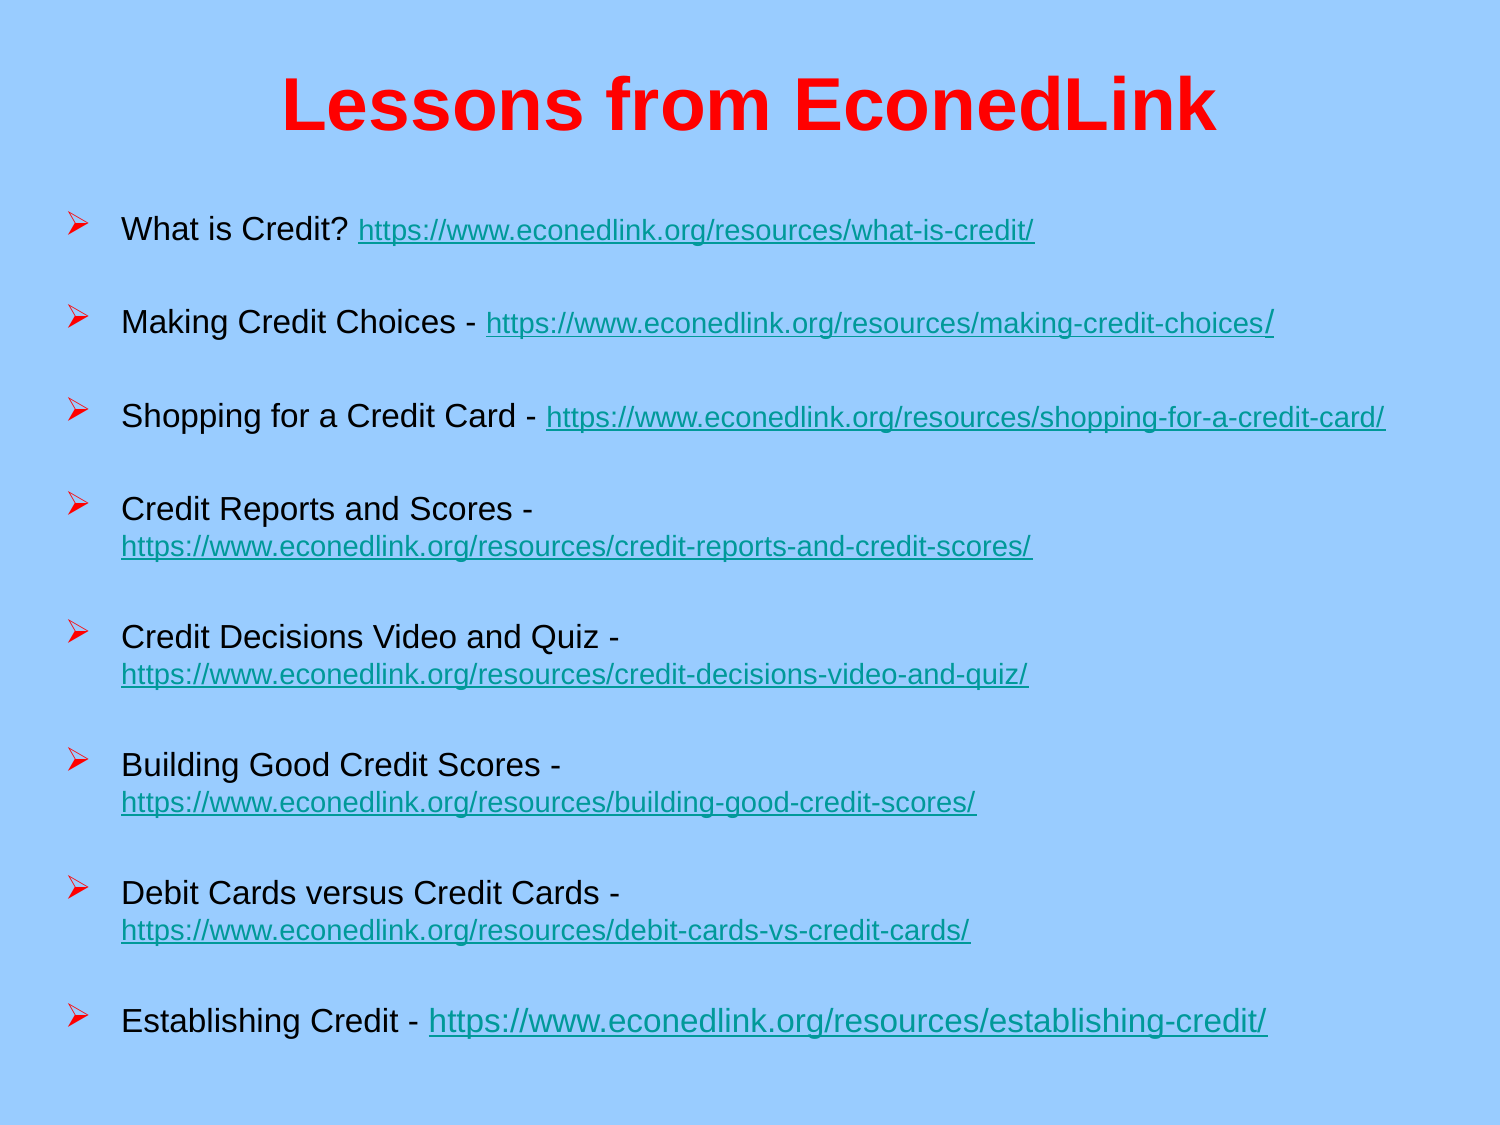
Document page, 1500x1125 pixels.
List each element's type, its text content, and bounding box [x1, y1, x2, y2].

title Lessons from EconedLink [74, 26, 1426, 176]
list What is Credit? https://www.econedlink.org/resources/what-is-credit/ Making Credit Choices - https://www.econedlink.org/resources/making-credit-choices/ Shopping for a Credit Card - https://www.econedlink.org/resources/shopping-for-a-credit-card/ Credit Reports and Scores - https://www.econedlink.org/resources/credit-reports-and-credit-scores/ Credit Decisions Video and Quiz - https://www.econedlink.org/resources/credit-decisions-video-and-quiz/ Building Good Credit Scores - https://www.econedlink.org/resources/building-good-credit-scores/ Debit Cards versus Credit Cards - https://www.econedlink.org/resources/debit-cards-vs-credit-cards/ Establishing Credit - https://www.econedlink.org/resources/establishing-credit/ [49, 199, 1426, 1076]
